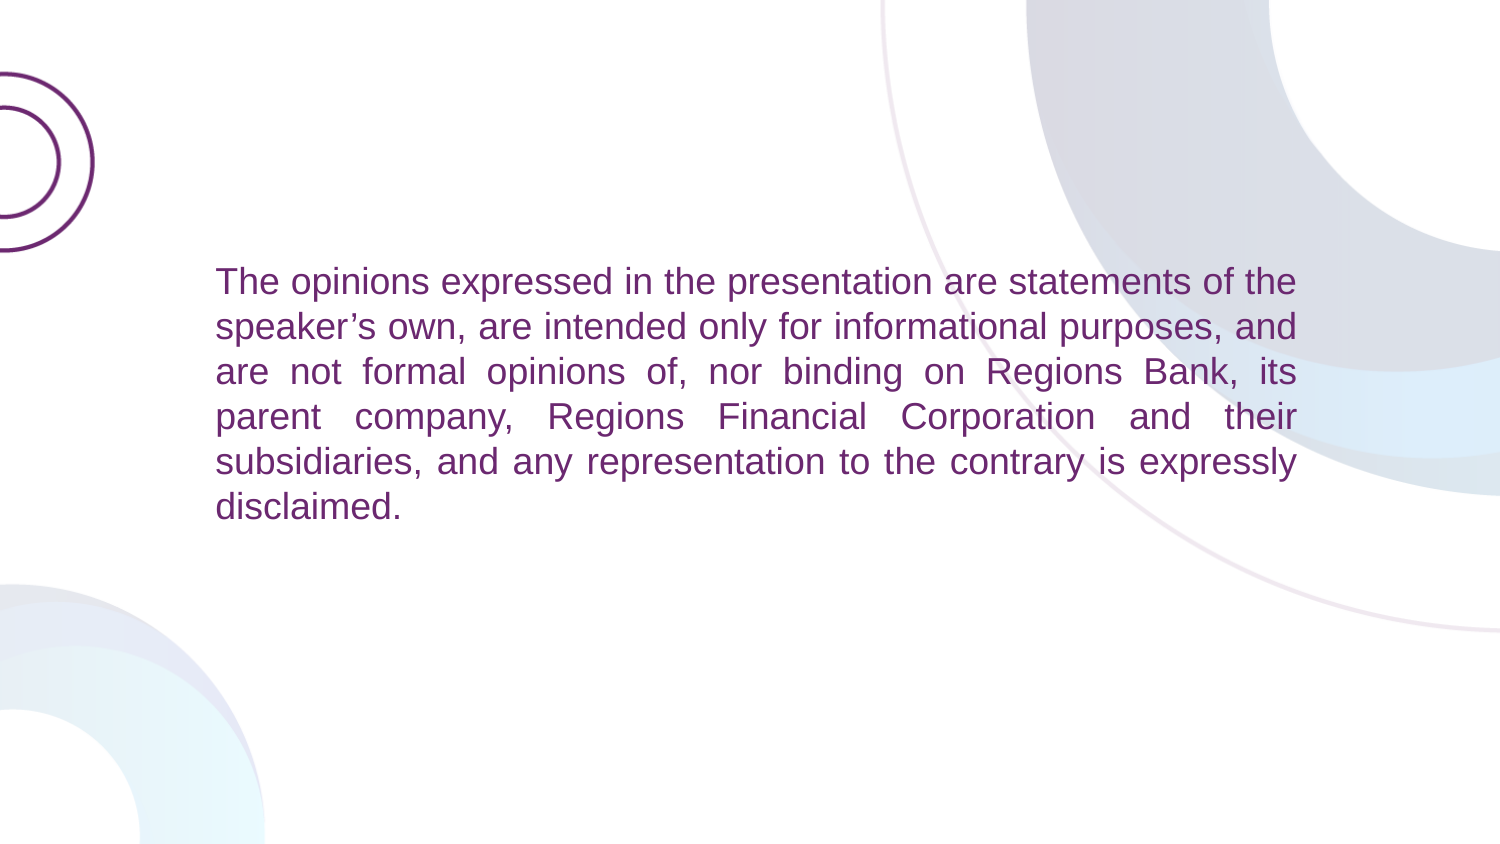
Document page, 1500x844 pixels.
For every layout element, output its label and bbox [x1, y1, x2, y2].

list [0, 0, 1500, 844]
